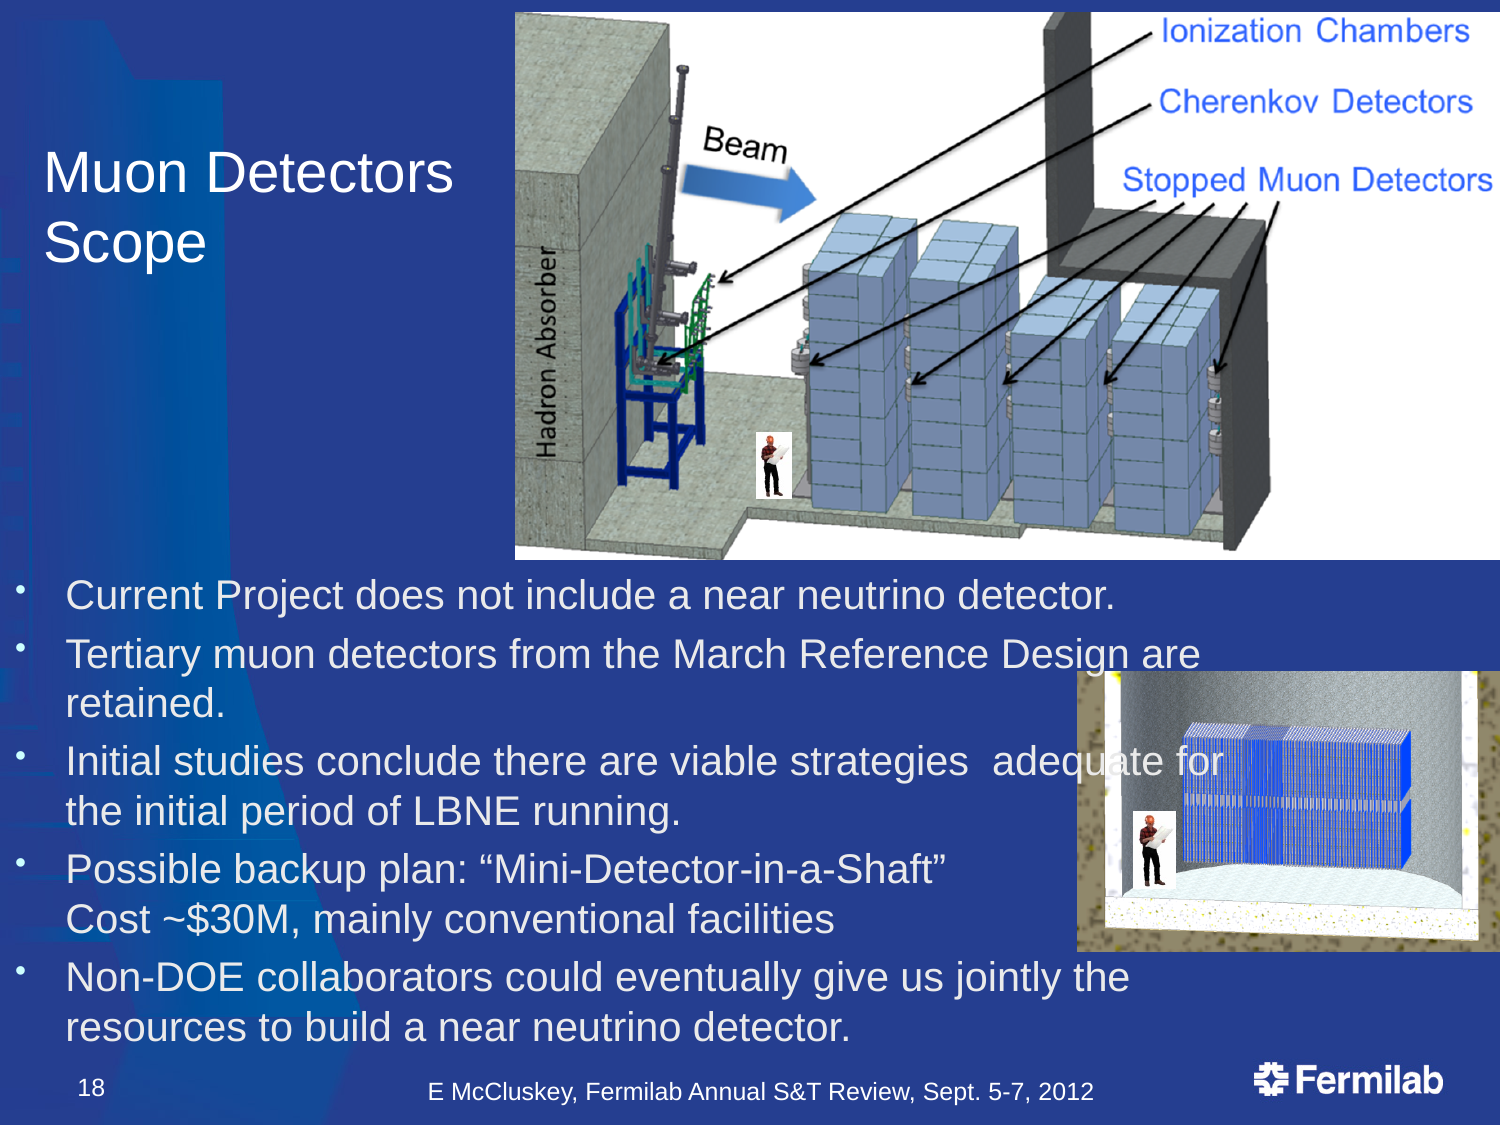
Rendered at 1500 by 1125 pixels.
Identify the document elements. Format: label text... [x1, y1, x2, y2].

slide_number 18 [62, 1034, 376, 1110]
title Muon Detectors Scope [28, 17, 510, 392]
picture [0, 0, 1500, 1125]
list Current Project does not include a near neutrino detector. Tertiary muon detectors from the March Reference Design are retained. Initial studies conclude there are viable strategies adequate for the initial period of LBNE running. Possible backup plan: “Mini-Detector-in-a-Shaft” Cost ~$30M, mainly conventional facilities Non-DOE collaborators could eventually give us jointly the resources to build a near neutrino detector. [0, 560, 1246, 1068]
footer E McCluskey, Fermilab Annual S&T Review, Sept. 5-7, 2012 [412, 1037, 1226, 1113]
